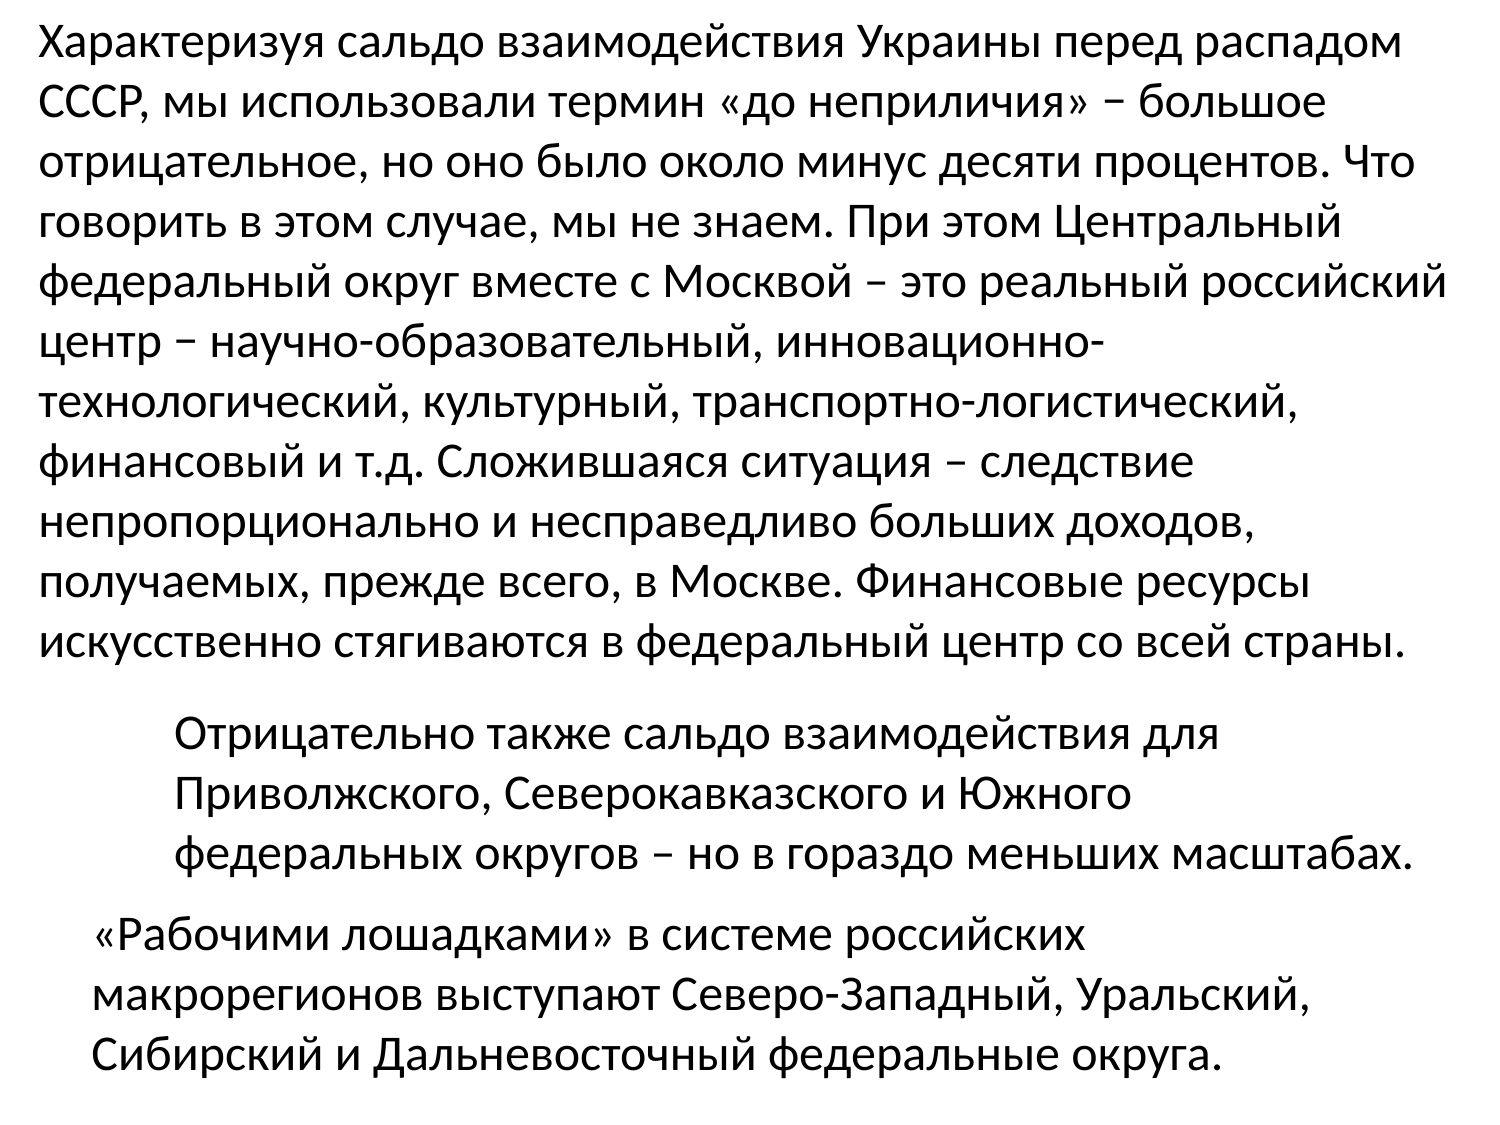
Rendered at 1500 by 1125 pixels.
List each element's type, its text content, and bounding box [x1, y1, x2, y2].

text_box Отрицательно также сальдо взаимодействия для Приволжского, Северокавказского и Южного федеральных округов – но в гораздо меньших масштабах. [159, 692, 1441, 888]
text_box «Рабочими лошадками» в системе российских макрорегионов выступают Северо-Западный, Уральский, Сибирский и Дальневосточный федеральные округа. [76, 893, 1406, 1088]
text_box Характеризуя сальдо взаимодействия Украины перед распадом СССР, мы использовали термин «до неприличия» − большое отрицательное, но оно было около минус десяти процентов. Что говорить в этом случае, мы не знаем. При этом Центральный федеральный округ вместе с Москвой – это реальный российский центр − научно-образовательный, инновационно-технологический, культурный, транспортно-логистический, финансовый и т.д. Сложившаяся ситуация – следствие непропорционально и несправедливо больших доходов, получаемых, прежде всего, в Москве. Финансовые ресурсы искусственно стягиваются в федеральный центр со всей страны. [23, 0, 1483, 675]
